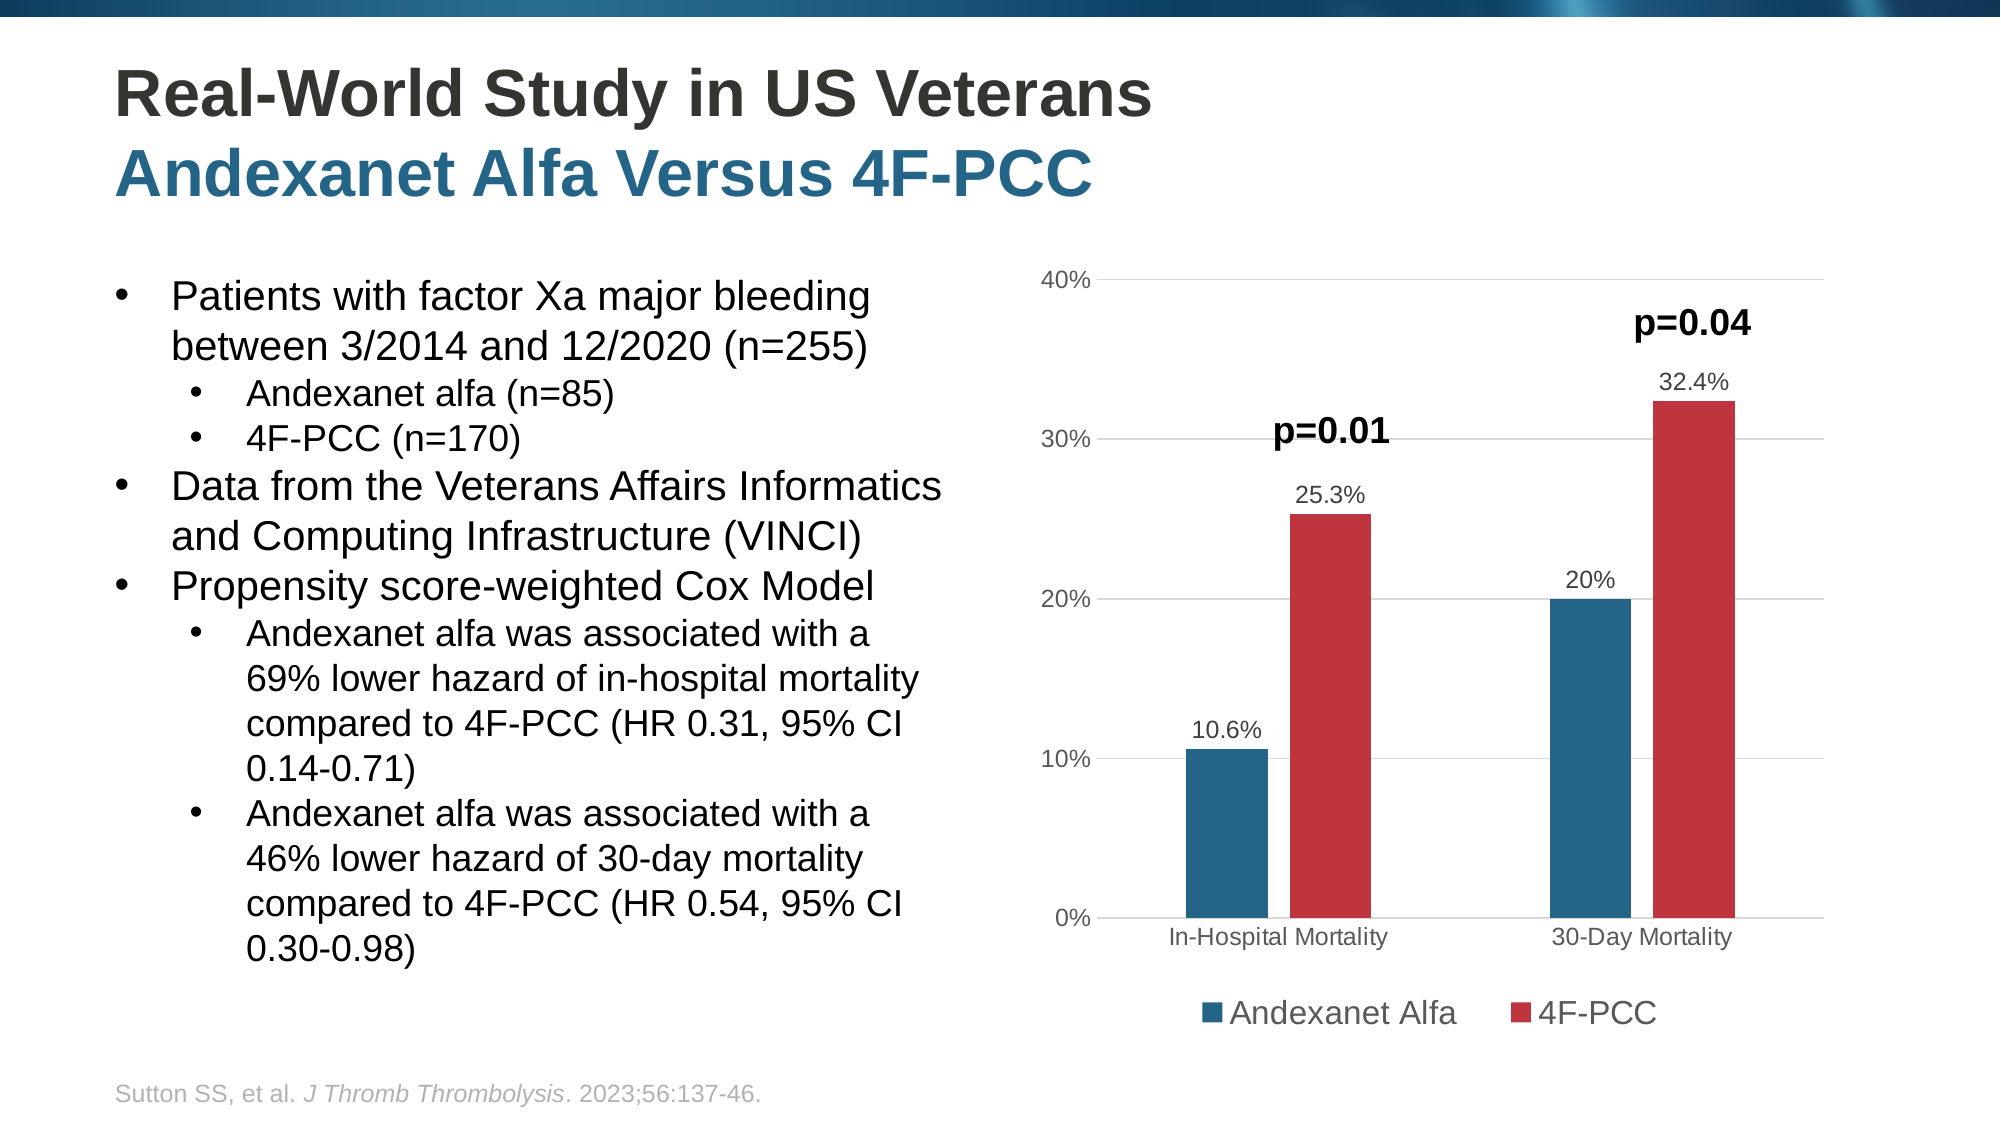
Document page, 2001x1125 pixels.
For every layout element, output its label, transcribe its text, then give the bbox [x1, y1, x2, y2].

footer Sutton SS, et al. J Thromb Thrombolysis. 2023;56:137-46. [99, 1042, 1825, 1116]
picture [0, 0, 2000, 17]
chart [974, 245, 1825, 1043]
text_box Patients with factor Xa major bleeding between 3/2014 and 12/2020 (n=255) Andexanet alfa (n=85) 4F-PCC (n=170) Data from the Veterans Affairs Informatics and Computing Infrastructure (VINCI) Propensity score-weighted Cox Model Andexanet alfa was associated with a 69% lower hazard of in-hospital mortality compared to 4F-PCC (HR 0.31, 95% CI 0.14-0.71) Andexanet alfa was associated with a 46% lower hazard of 30-day mortality compared to 4F-PCC (HR 0.54, 95% CI 0.30-0.98) [99, 261, 964, 977]
title Real-World Study in US Veterans Andexanet Alfa Versus 4F-PCC [99, 32, 1863, 228]
